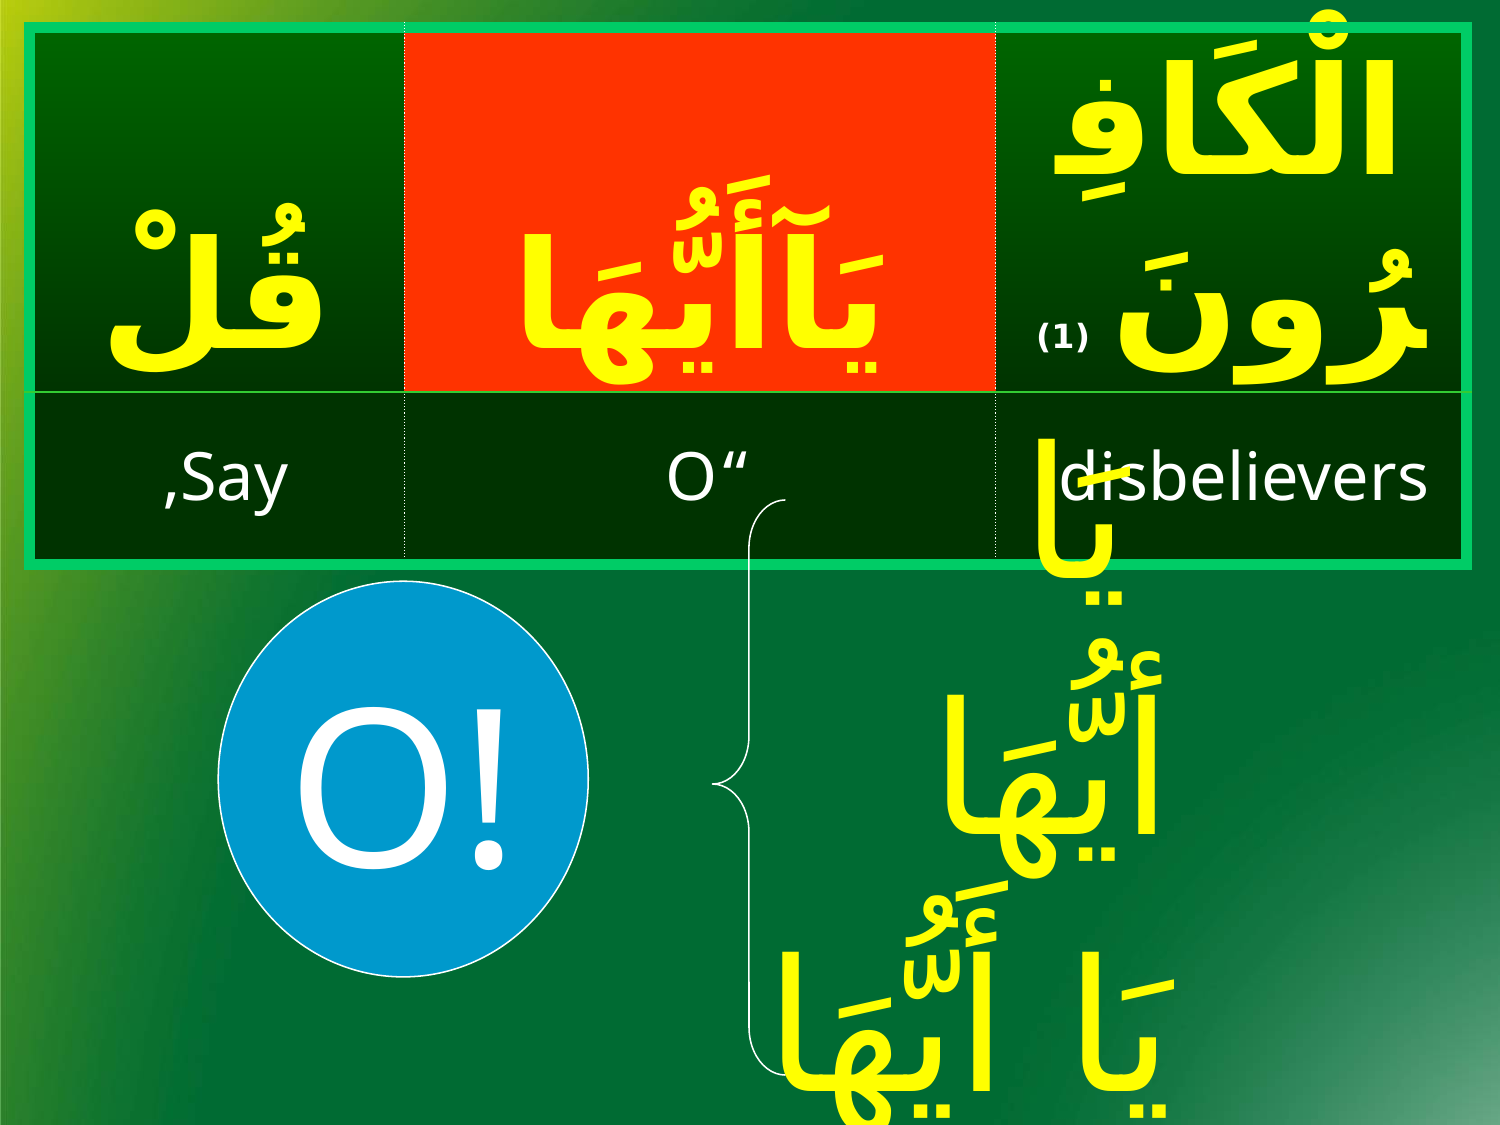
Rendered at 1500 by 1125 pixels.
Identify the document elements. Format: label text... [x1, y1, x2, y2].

table_header يَآأَيُّهَا [404, 33, 996, 391]
text_box O! [218, 581, 589, 977]
table_header الْكَافِرُونَ (1) [996, 33, 1461, 391]
table_cell “O [404, 393, 737, 559]
table_header قُلْ [35, 33, 404, 391]
text_box [712, 499, 786, 1076]
picture [0, 0, 1500, 1125]
list يَا أيُّهَا يَا أَيُّهَا [737, 387, 1188, 1125]
table_cell Say, [35, 393, 404, 559]
table_cell disbelievers! [1188, 393, 1461, 559]
